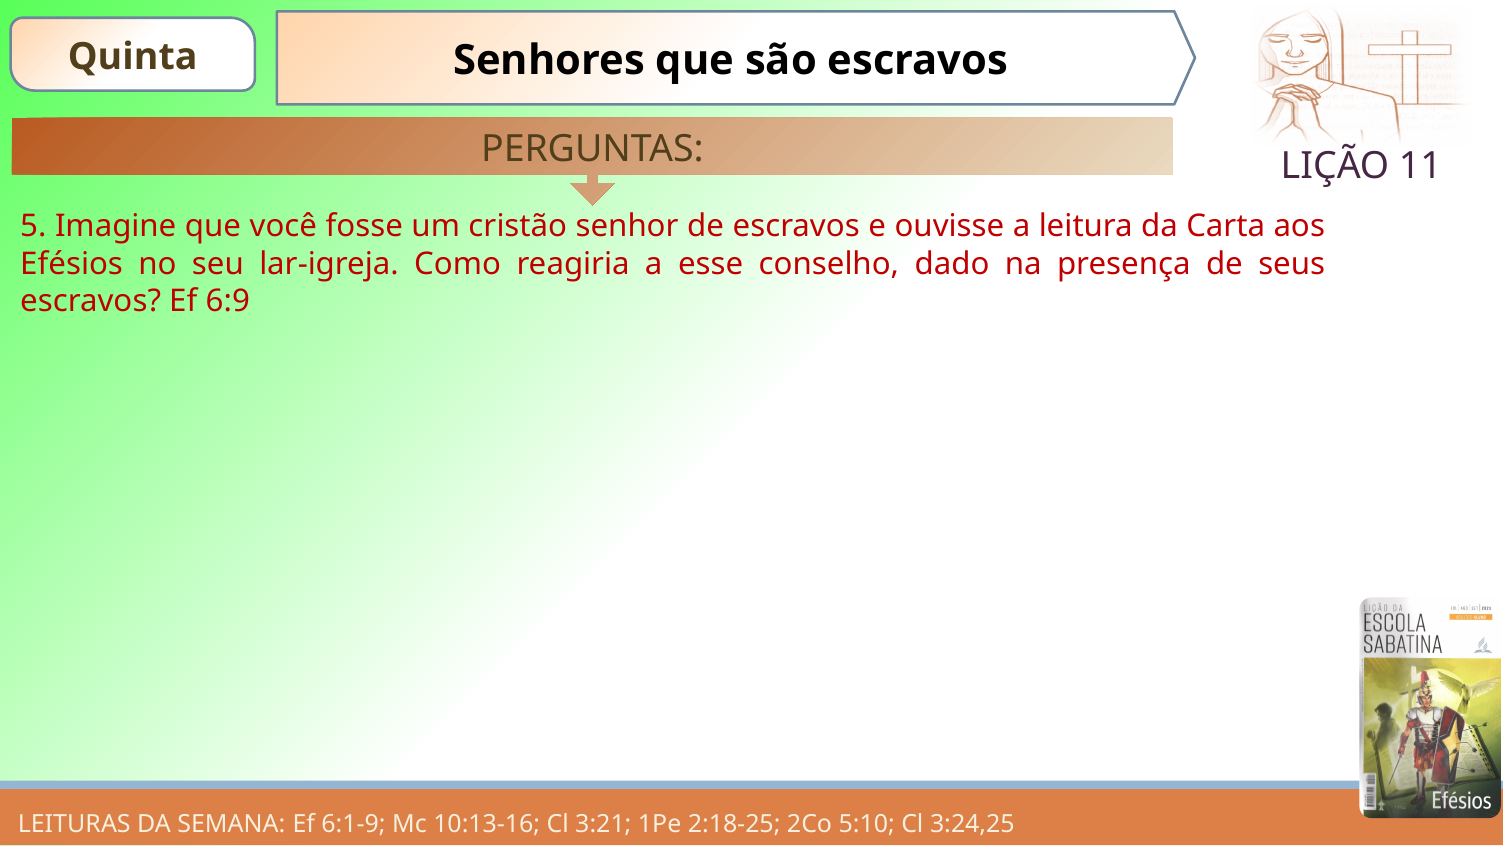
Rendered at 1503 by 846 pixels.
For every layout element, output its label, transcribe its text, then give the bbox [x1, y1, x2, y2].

picture [1358, 596, 1502, 819]
text_box Senhores que são escravos [275, 10, 1197, 106]
text_box LIÇÃO 11 [1265, 157, 1458, 194]
text_box PERGUNTAS: [10, 116, 1174, 207]
text_box LEITURAS DA SEMANA: Ef 6:1-9; Mc 10:13-16; Cl 3:21; 1Pe 2:18-25; 2Co 5:10; Cl 3:24,25 [3, 799, 1421, 845]
picture [1248, 2, 1474, 150]
text_box 5. Imagine que você fosse um cristão senhor de escravos e ouvisse a leitura da Carta aos Efésios no seu lar-igreja. Como reagiria a esse conselho, dado na presença de seus escravos? Ef 6:9 [5, 198, 1343, 738]
text_box Quinta [9, 16, 257, 92]
